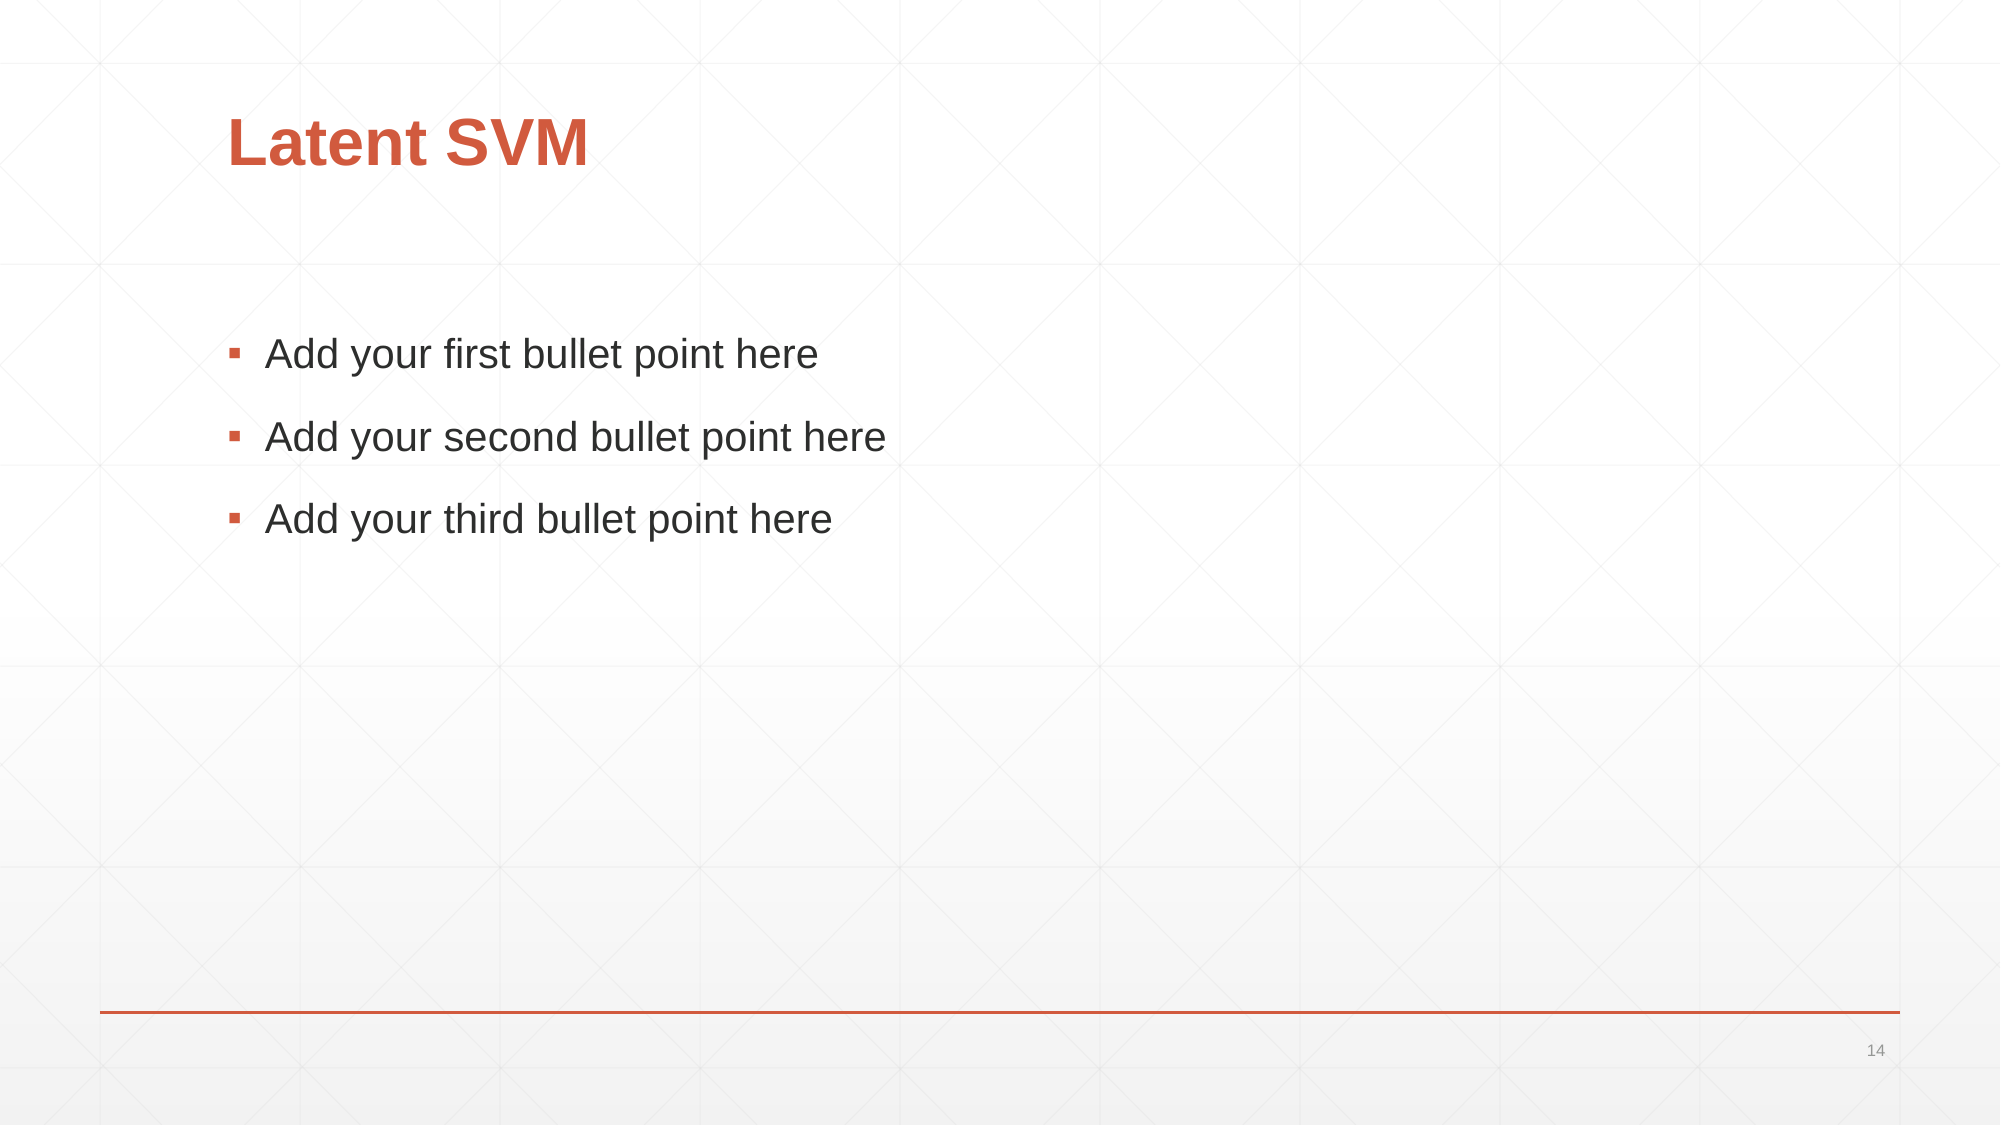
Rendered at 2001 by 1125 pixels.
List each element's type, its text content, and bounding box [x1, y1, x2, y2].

title Latent SVM [212, 82, 1788, 188]
slide_number 14 [1749, 1031, 1901, 1069]
list Add your first bullet point here Add your second bullet point here Add your third bullet point here [212, 324, 1788, 950]
